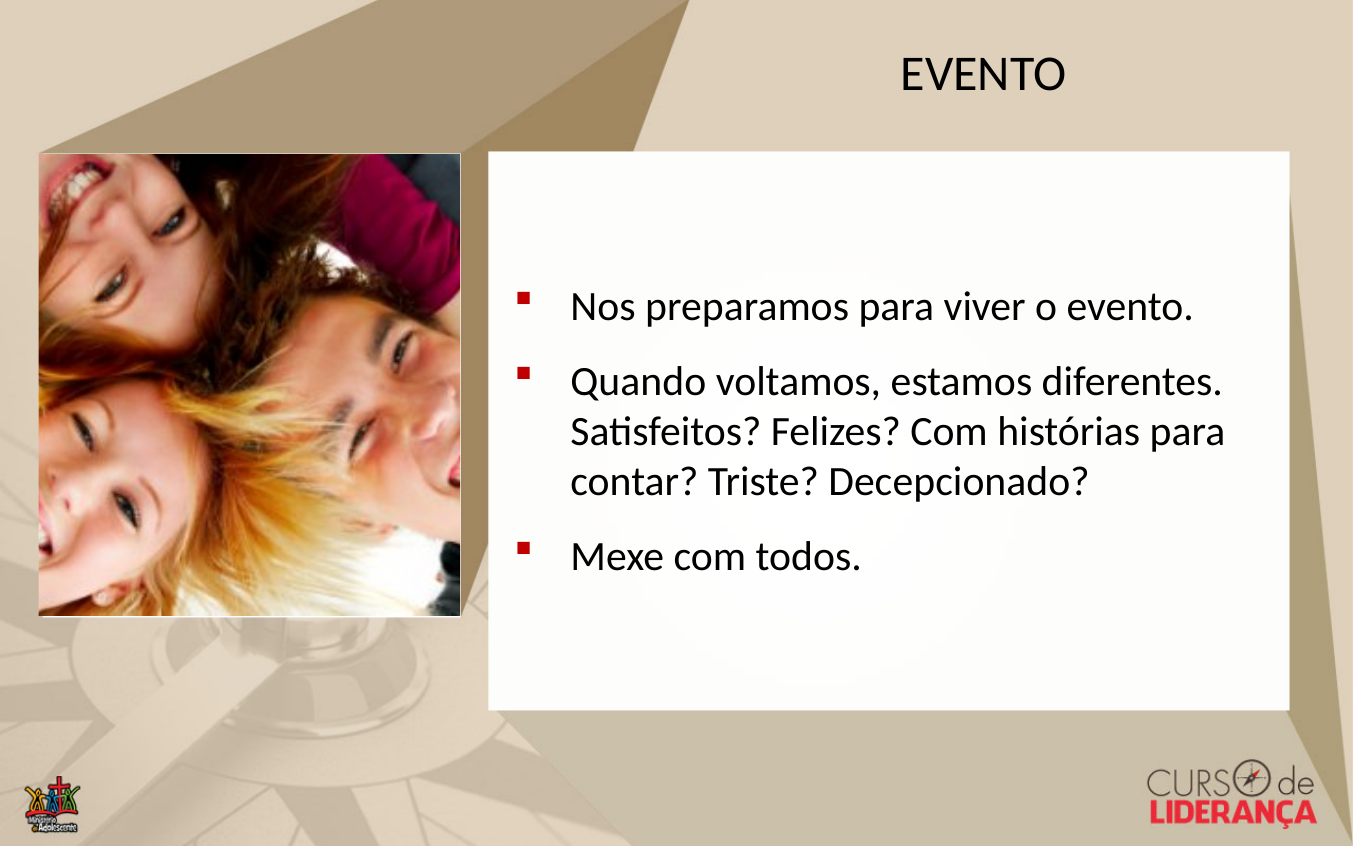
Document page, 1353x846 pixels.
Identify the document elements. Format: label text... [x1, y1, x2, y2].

list EVENTO [676, 32, 1291, 140]
list Nos preparamos para viver o evento. Quando voltamos, estamos diferentes. Satisfeitos? Felizes? Com histórias para contar? Triste? Decepcionado? Mexe com todos. [499, 162, 1279, 695]
picture [0, 0, 1353, 846]
